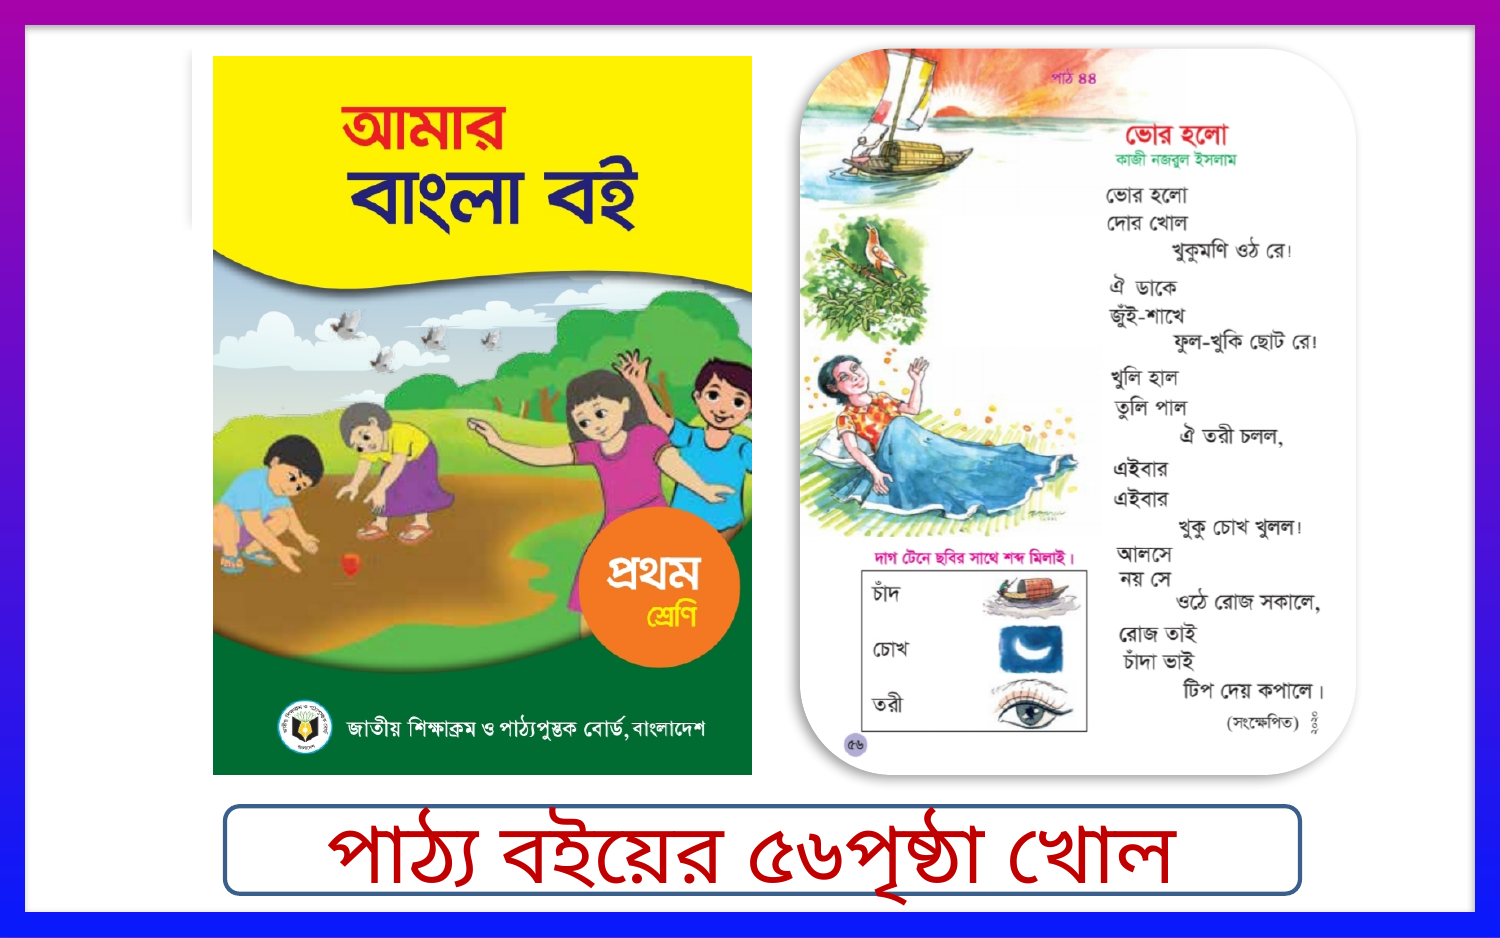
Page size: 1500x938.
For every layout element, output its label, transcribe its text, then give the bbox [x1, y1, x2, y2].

picture [212, 56, 753, 776]
picture [799, 48, 1357, 776]
text_box [0, 0, 1500, 938]
text_box পাঠ্য বইয়ের ৫৬পৃষ্ঠা খোল [222, 804, 1303, 896]
